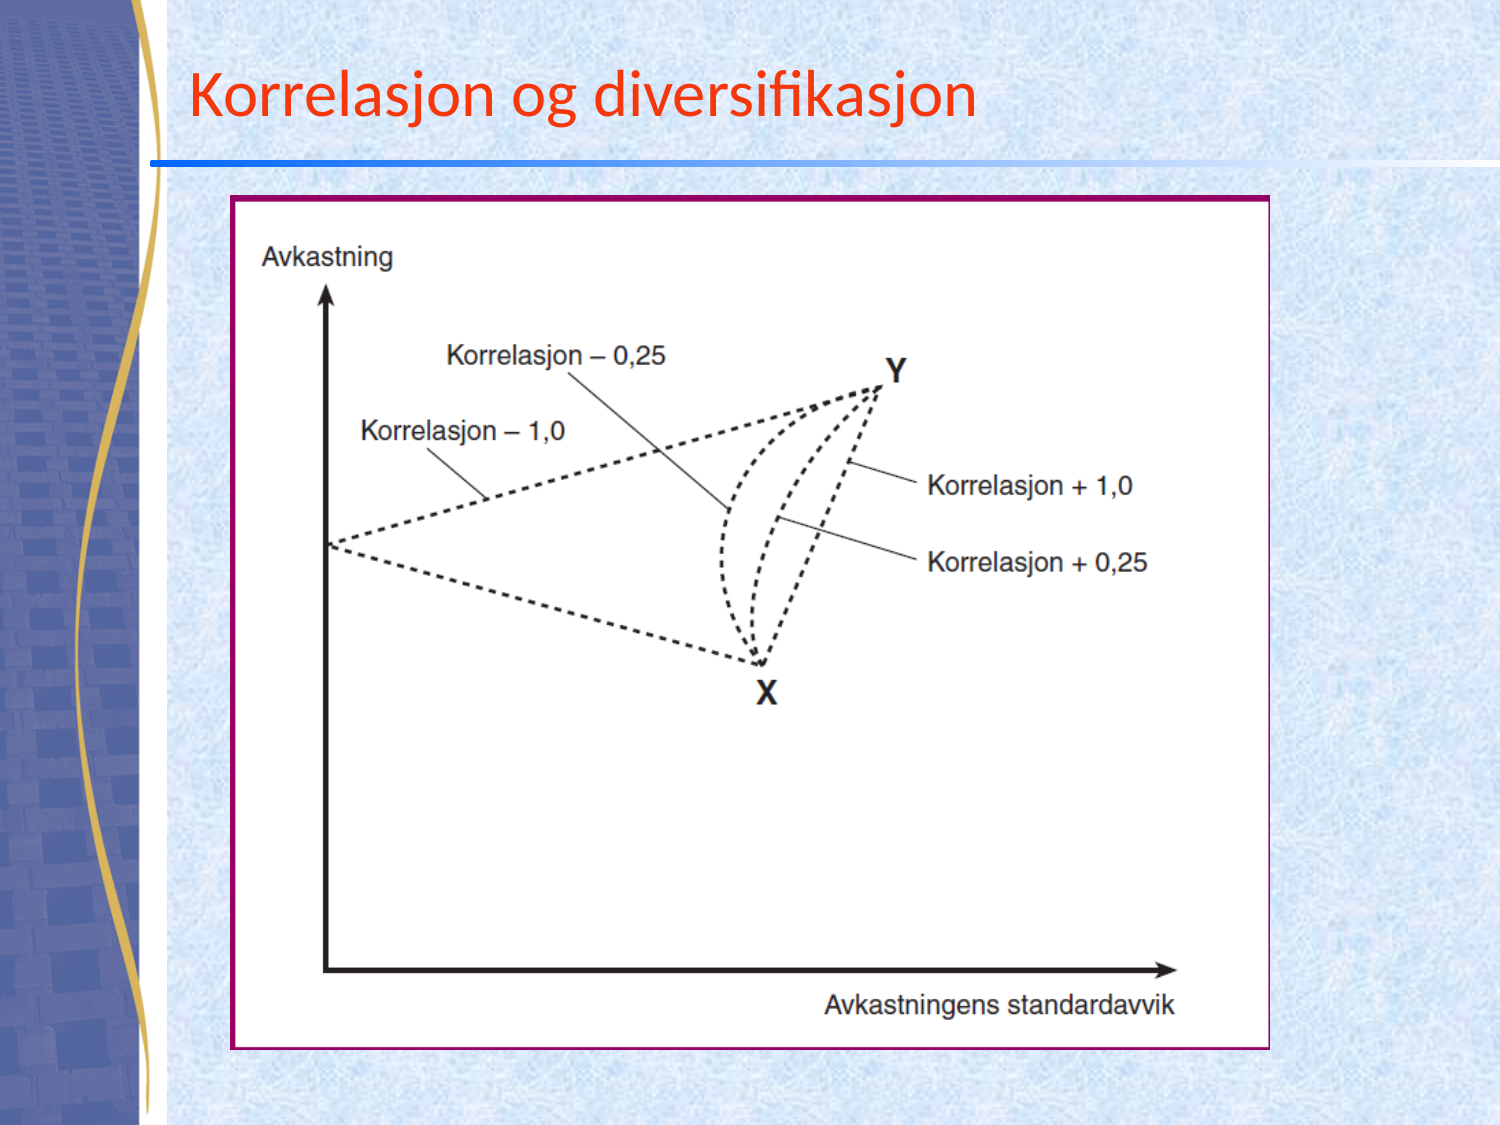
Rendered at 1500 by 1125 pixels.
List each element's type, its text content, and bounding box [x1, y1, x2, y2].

title Korrelasjon og diversifikasjon [174, 19, 1500, 161]
picture [0, 0, 1500, 1125]
